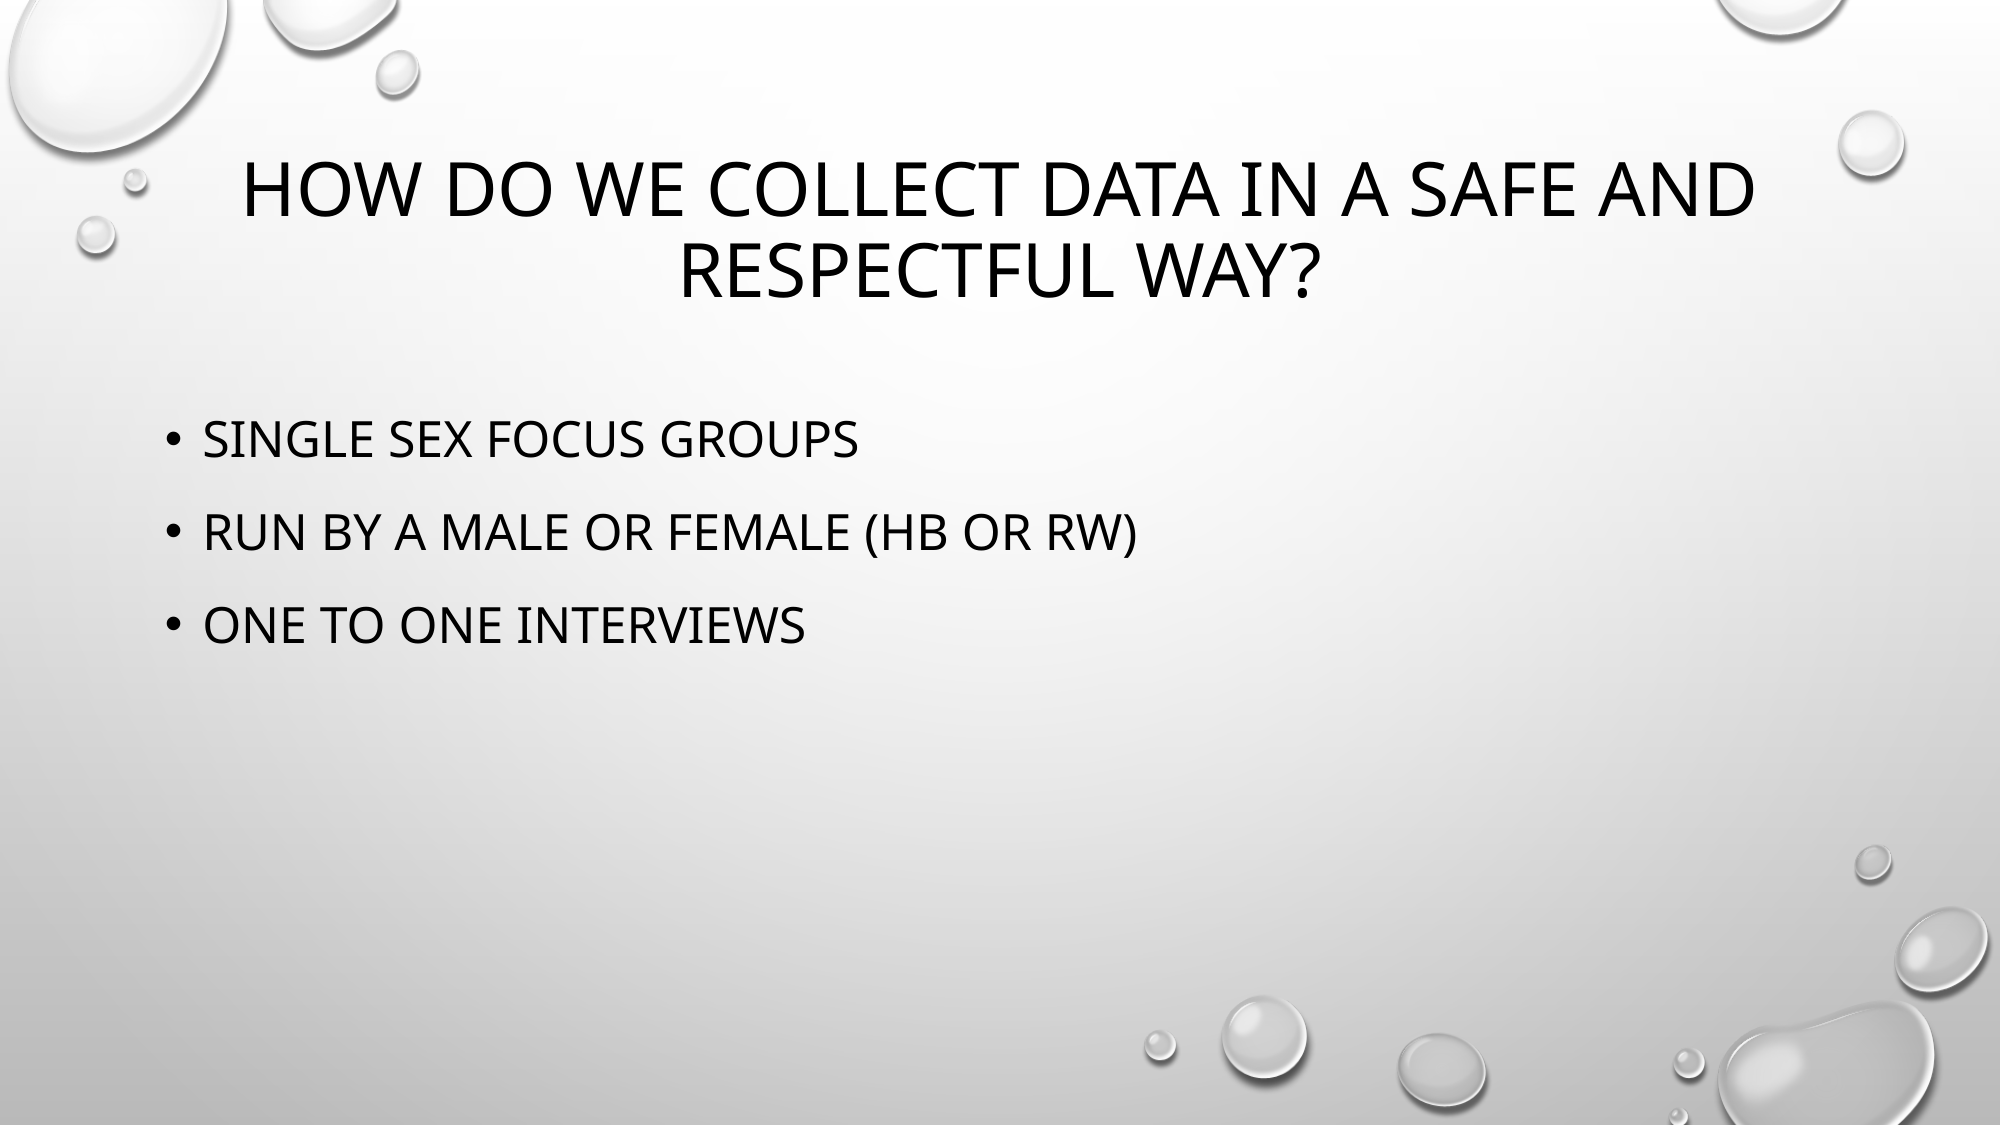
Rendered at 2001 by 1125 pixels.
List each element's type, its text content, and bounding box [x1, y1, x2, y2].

list Single sex focus groups Run by a male or female (HB or RW) One to one interviews [149, 388, 1850, 950]
title How do we collect data in a safe and respectful way? [149, 101, 1851, 364]
picture [0, 0, 2000, 1125]
